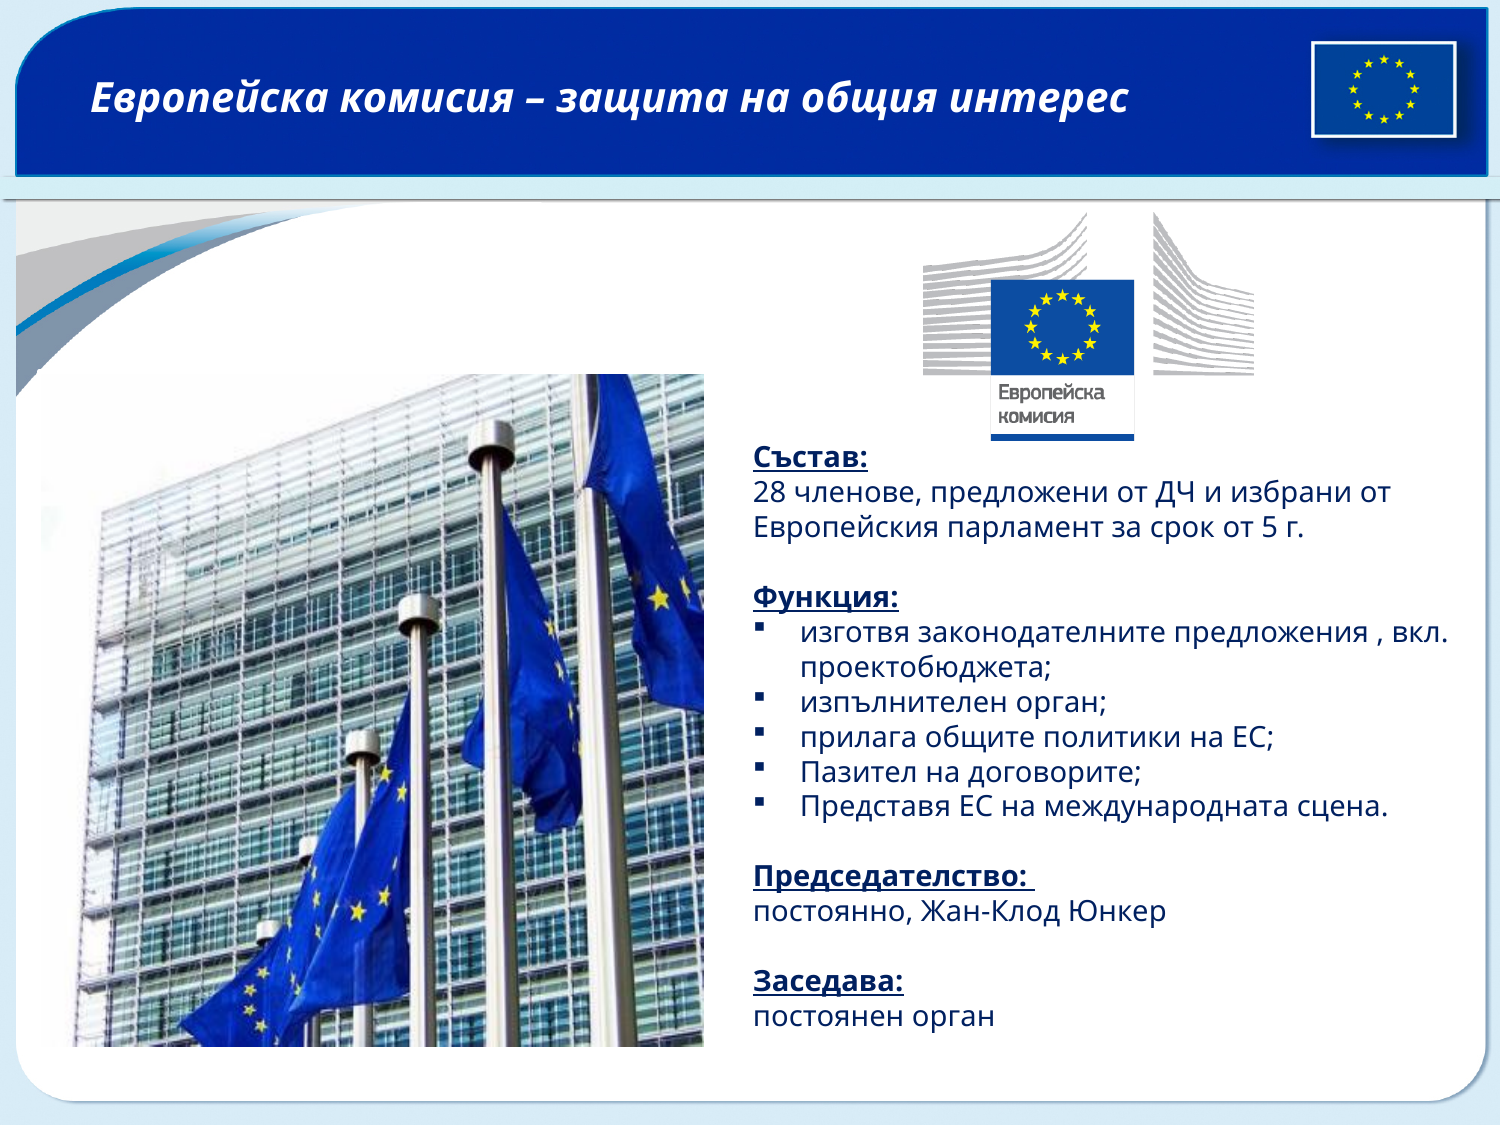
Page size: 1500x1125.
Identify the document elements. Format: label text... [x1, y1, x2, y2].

text_box 28 независими членове, по един от всяка държава-членка 4Предлага нови закони 4Изпълнителен орган 4Пазител на договорите 4Представлява ЕС на международната сцена [351, 200, 1219, 827]
text_box Състав: 28 членове, предложени от ДЧ и избрани от Европейския парламент за срок от 5 г. Функция: изготвя законодателните предложения , вкл. проектобюджета; изпълнителен орган; прилага общите политики на ЕС; Пазител на договорите; Представя ЕС на международната сцена. Председателство: постоянно, Жан-Клод Юнкер Заседава: постоянен орган [738, 430, 1489, 1040]
picture [0, 0, 1500, 1125]
title Европейска комисия – защита на общия интерес [75, 19, 1294, 173]
